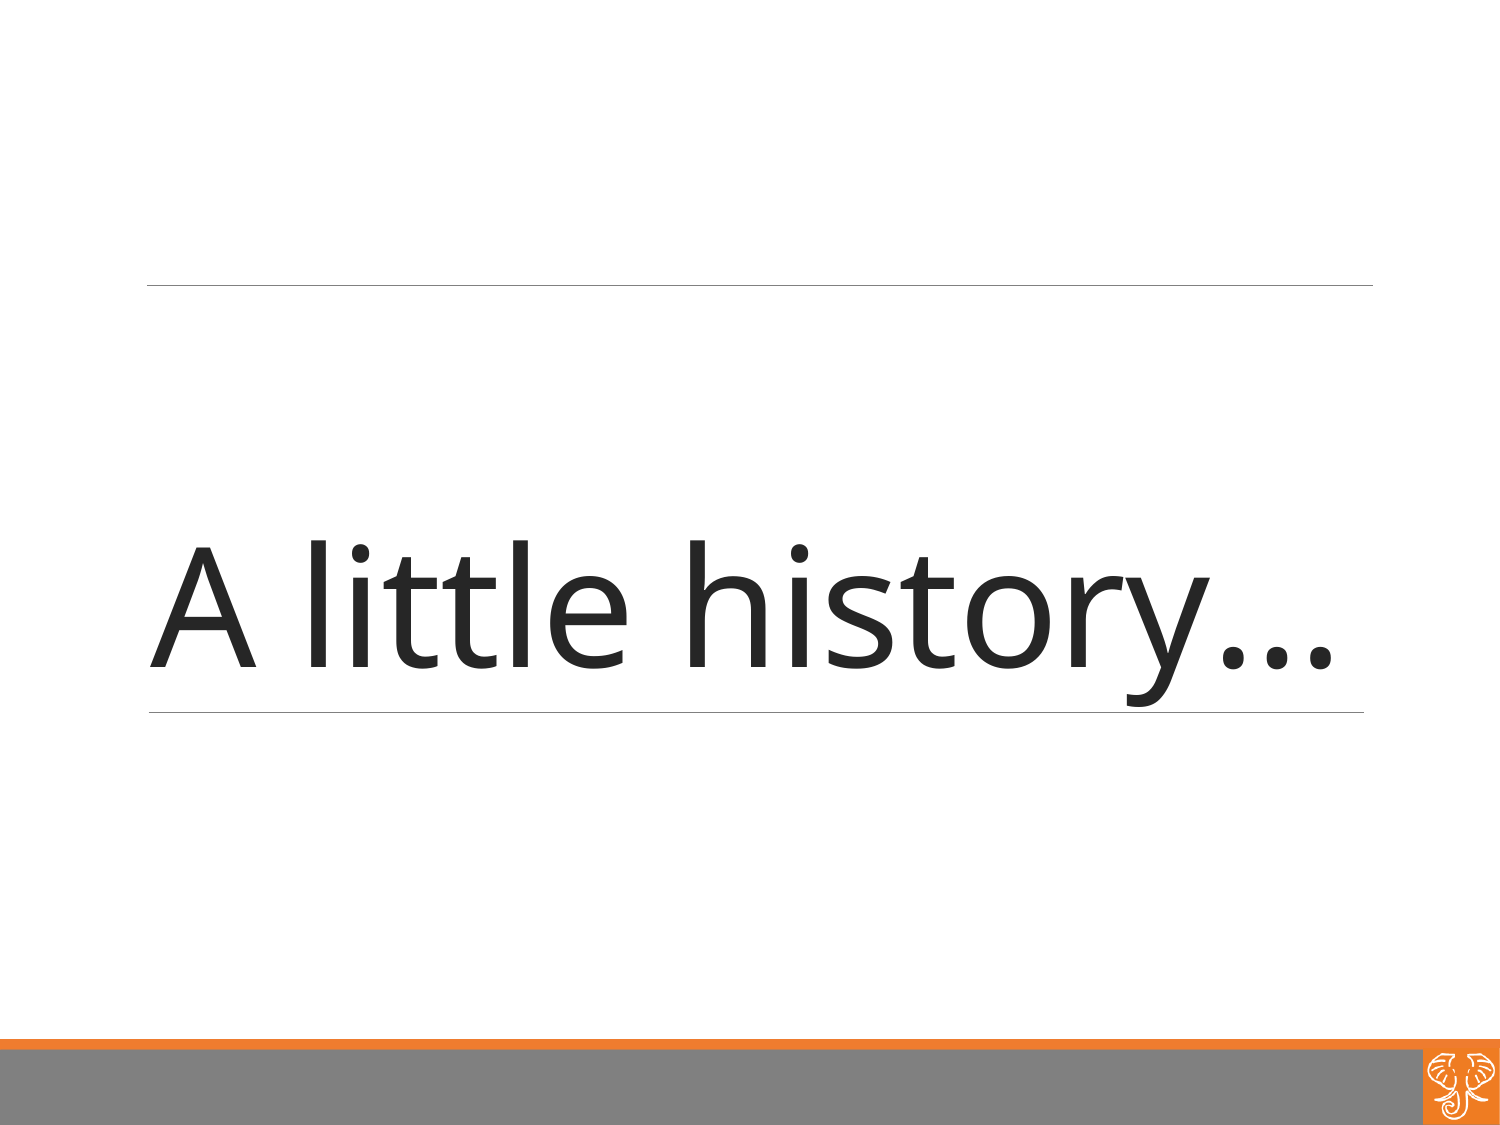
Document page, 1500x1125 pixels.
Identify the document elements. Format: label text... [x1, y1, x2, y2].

picture [1423, 1048, 1500, 1124]
title A little history… [135, 124, 1373, 710]
